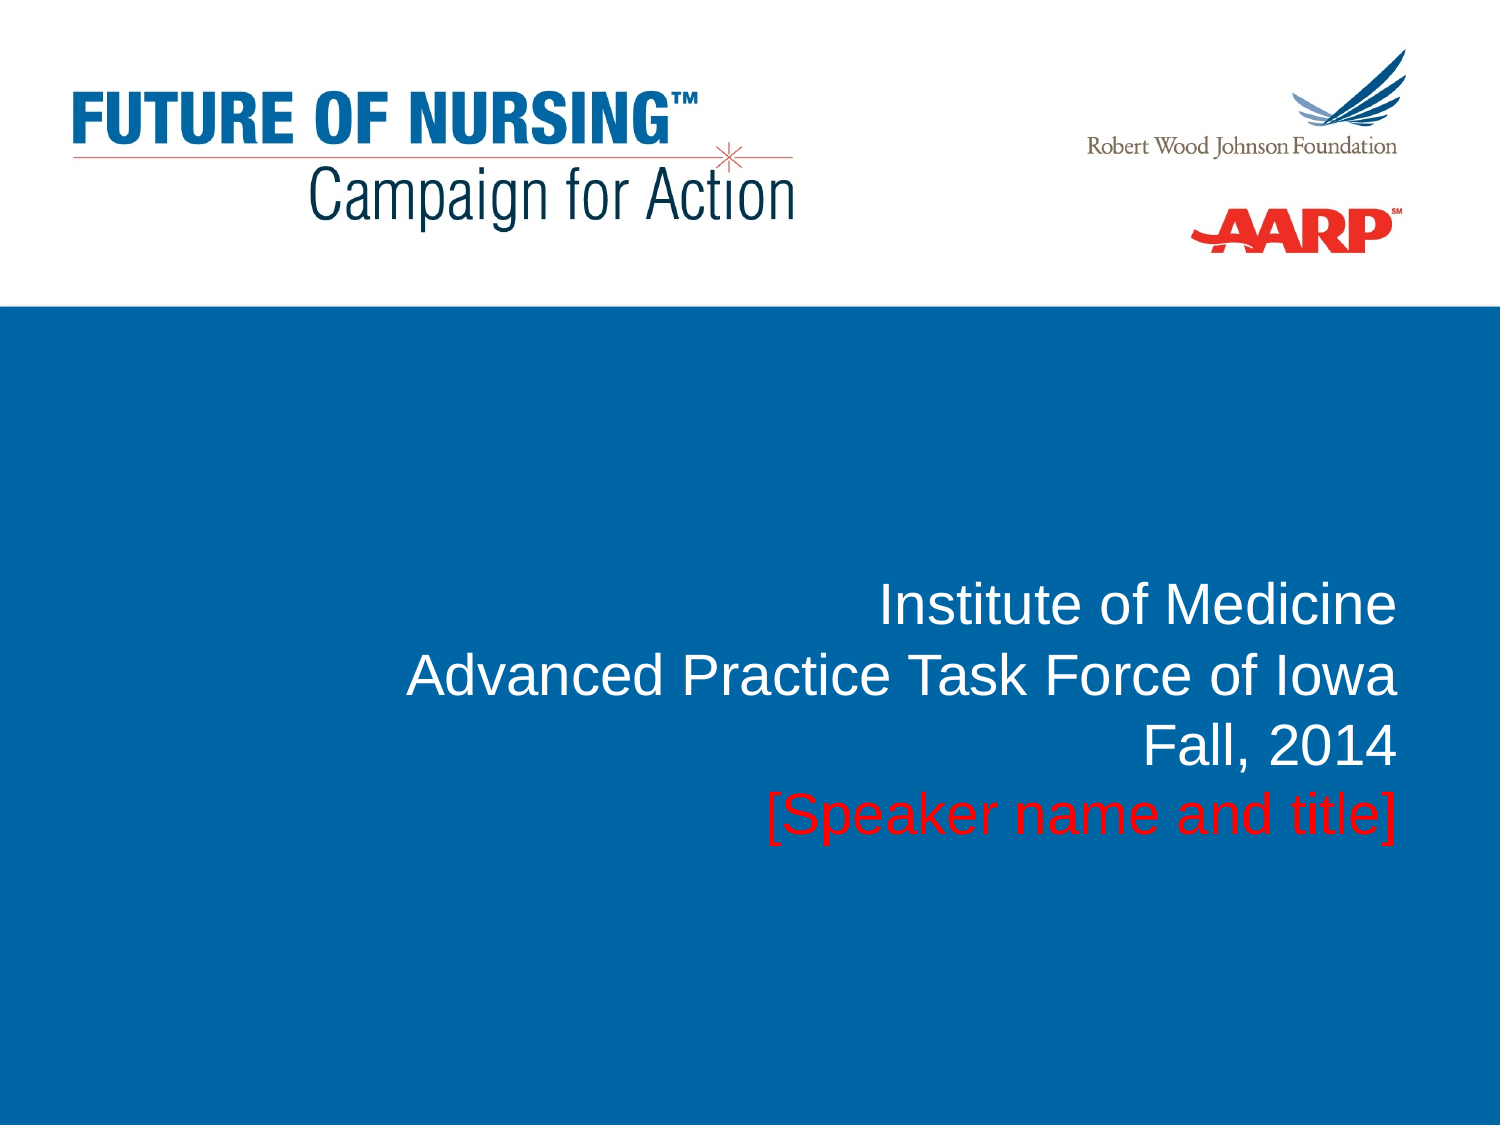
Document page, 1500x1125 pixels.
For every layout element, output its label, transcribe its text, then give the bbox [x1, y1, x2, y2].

text_box [0, 0, 1500, 306]
picture [39, 23, 1455, 265]
text_box Institute of Medicine Advanced Practice Task Force of Iowa Fall, 2014 [Speaker name and title] [383, 559, 1414, 925]
text_box [0, 306, 1500, 1125]
